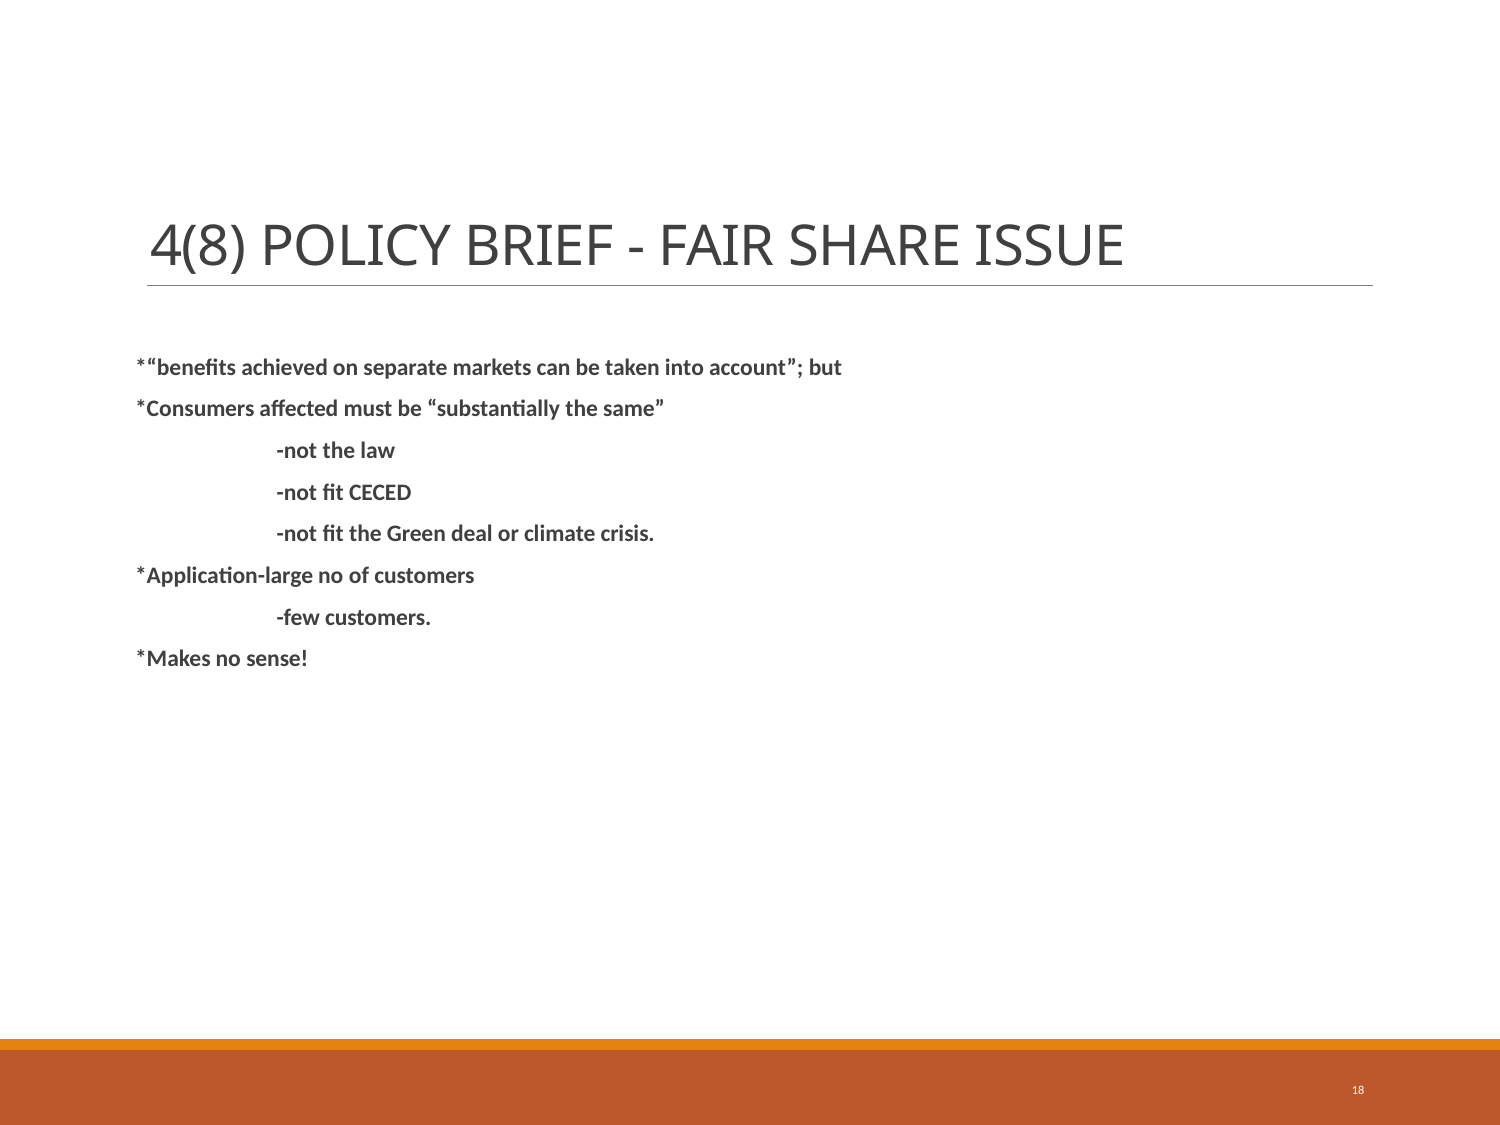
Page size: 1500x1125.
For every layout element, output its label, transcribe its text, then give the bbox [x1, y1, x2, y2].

title 4(8) POLICY BRIEF - FAIR SHARE ISSUE [135, 47, 1373, 285]
list *“benefits achieved on separate markets can be taken into account”; but *Consumers affected must be “substantially the same” -not the law -not fit CECED -not fit the Green deal or climate crisis. *Application-large no of customers -few customers. *Makes no sense! [135, 302, 1373, 963]
slide_number 18 [1218, 1059, 1380, 1120]
